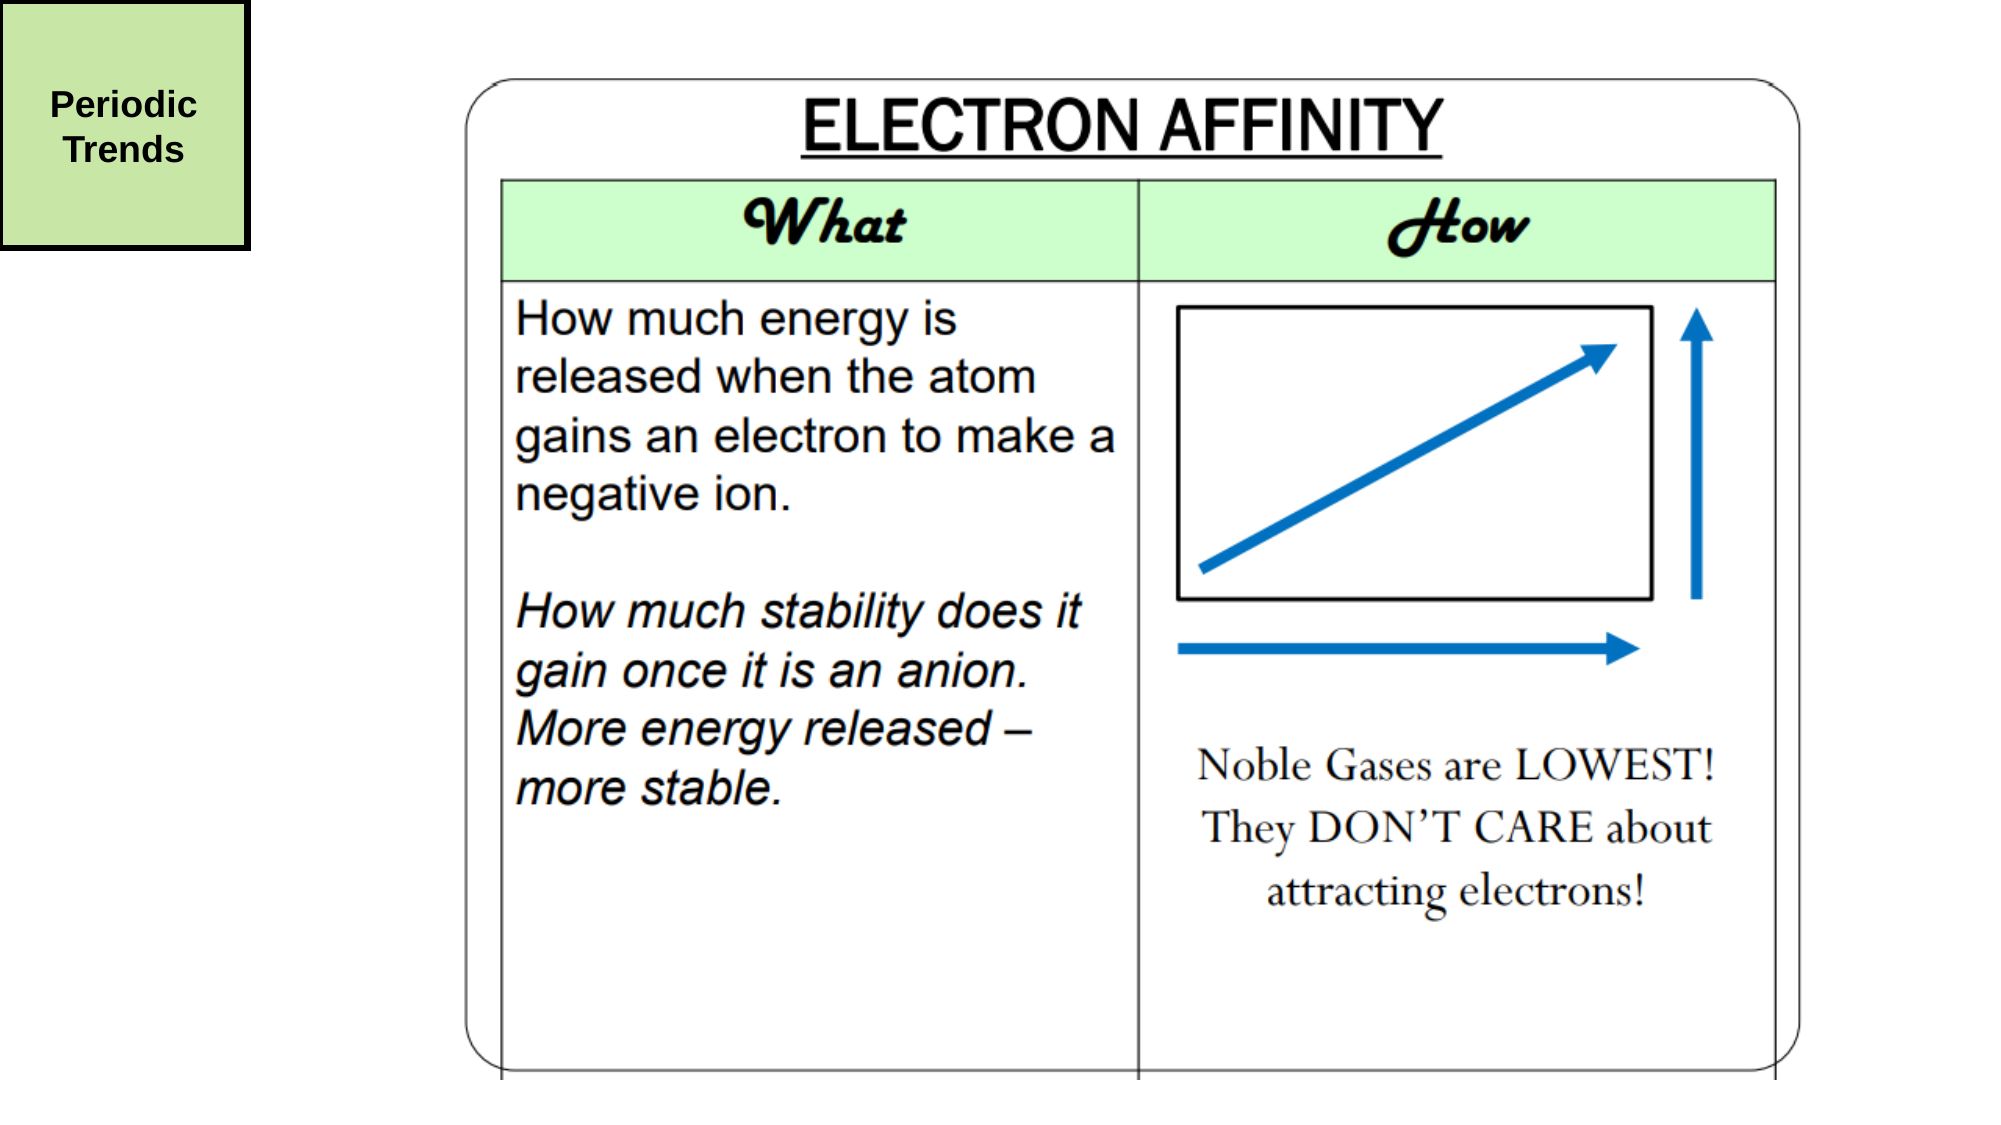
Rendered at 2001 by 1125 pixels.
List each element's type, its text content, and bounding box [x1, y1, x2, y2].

text_box Periodic Trends [0, 0, 248, 249]
picture [460, 77, 1805, 1080]
